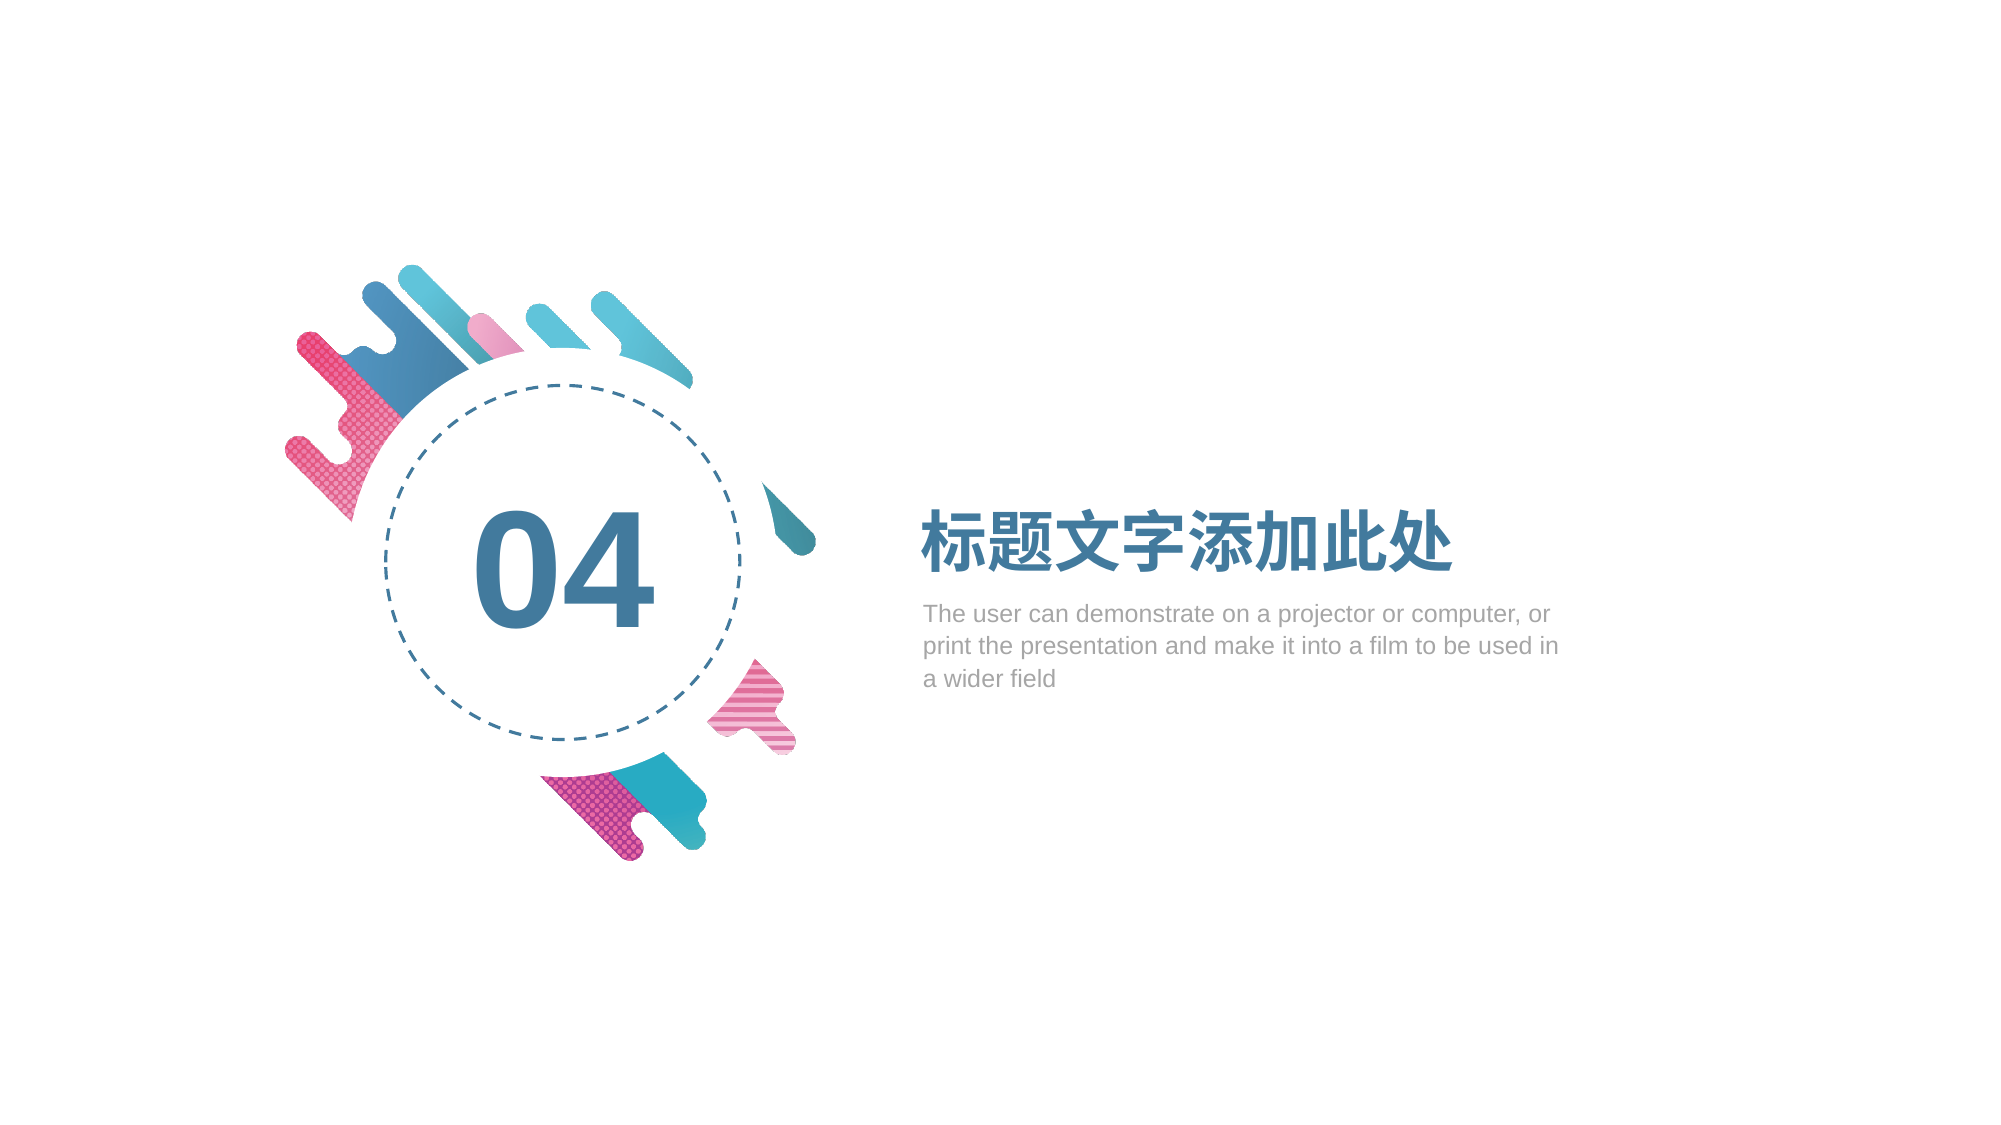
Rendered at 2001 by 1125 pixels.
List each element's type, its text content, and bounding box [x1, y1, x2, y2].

text_box The user can demonstrate on a projector or computer, or print the presentation and make it into a film to be used in a wider field [908, 586, 1596, 701]
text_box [254, 237, 871, 888]
text_box 标题文字添加此处 [906, 492, 1470, 588]
